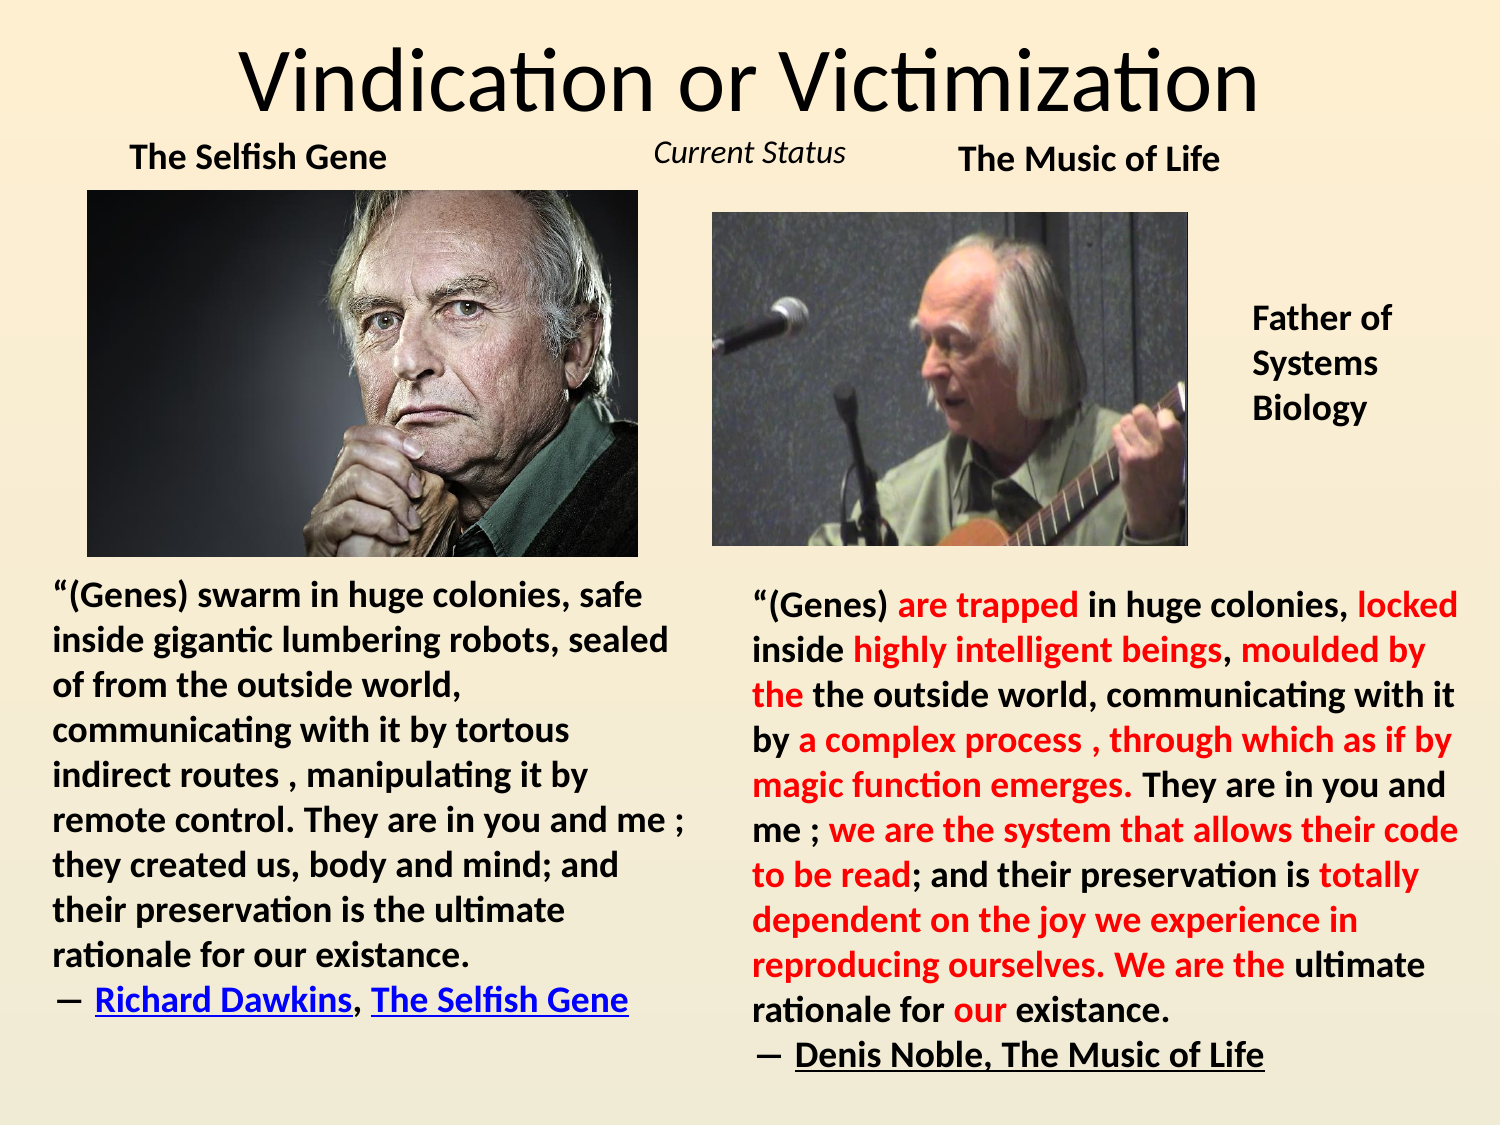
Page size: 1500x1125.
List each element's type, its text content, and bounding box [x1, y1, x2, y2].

picture [87, 190, 638, 558]
text_box Vindication or Victimization Current Status [112, 12, 1388, 188]
picture [712, 212, 1188, 546]
text_box Father of Systems Biology [1237, 286, 1450, 436]
text_box The Selfish Gene [114, 124, 403, 185]
text_box The Music of Life [943, 126, 1237, 187]
text_box “(Genes) swarm in huge colonies, safe inside gigantic lumbering robots, sealed of from the outside world, communicating with it by tortous indirect routes , manipulating it by remote control. They are in you and me ; they created us, body and mind; and their preservation is the ultimate rationale for our existance. ― Richard Dawkins, The Selfish Gene [37, 562, 713, 1028]
text_box “(Genes) are trapped in huge colonies, locked inside highly intelligent beings, moulded by the the outside world, communicating with it by a complex process , through which as if by magic function emerges. They are in you and me ; we are the system that allows their code to be read; and their preservation is totally dependent on the joy we experience in reproducing ourselves. We are the ultimate rationale for our existance. ― Denis Noble, The Music of Life [737, 572, 1475, 1083]
